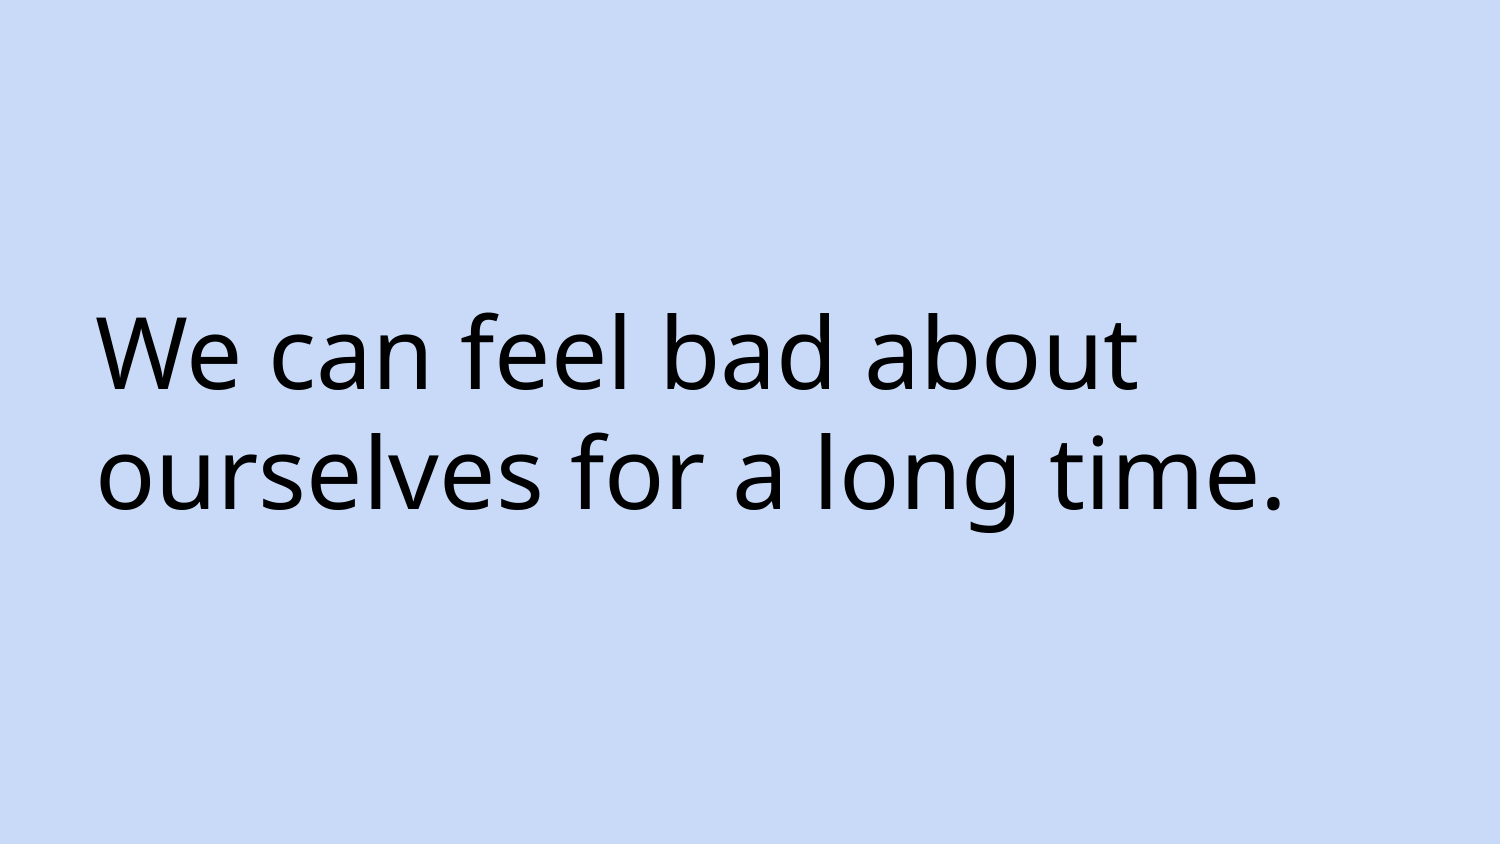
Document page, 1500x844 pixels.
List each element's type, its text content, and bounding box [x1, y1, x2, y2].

title We can feel bad about ourselves for a long time. [80, 73, 1428, 745]
